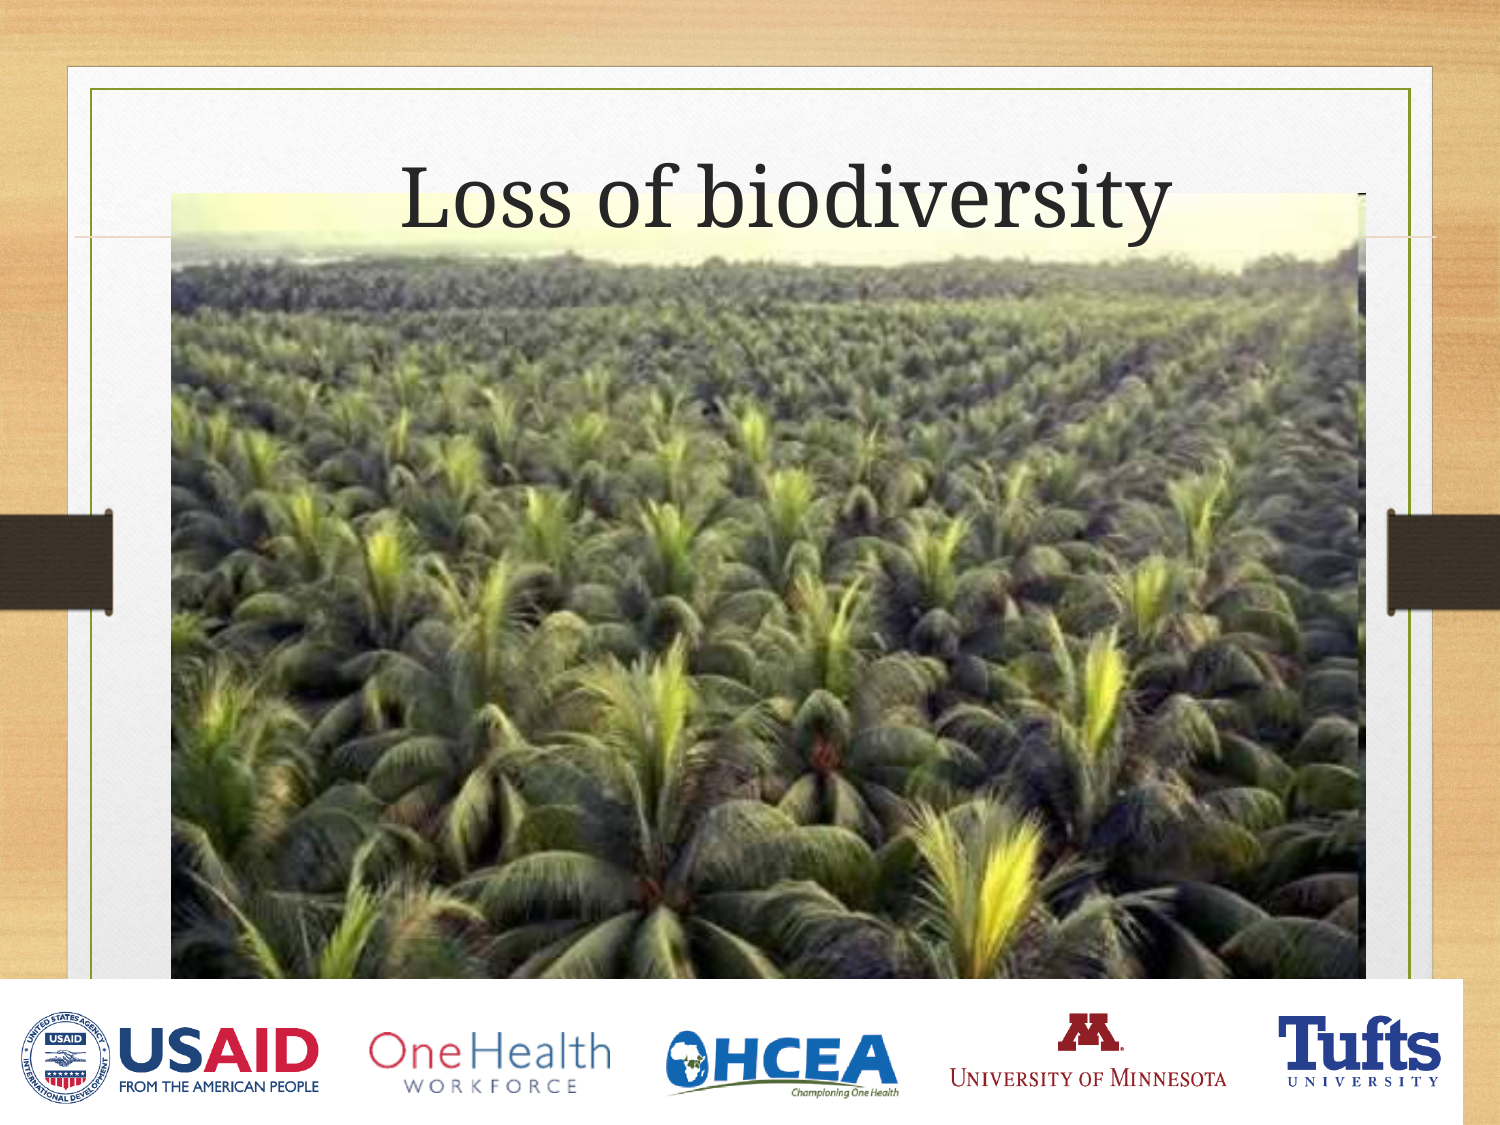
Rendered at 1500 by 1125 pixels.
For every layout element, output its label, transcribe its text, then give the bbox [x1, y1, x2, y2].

picture [0, 0, 1500, 1125]
title Loss of biodiversity [75, 100, 1188, 288]
